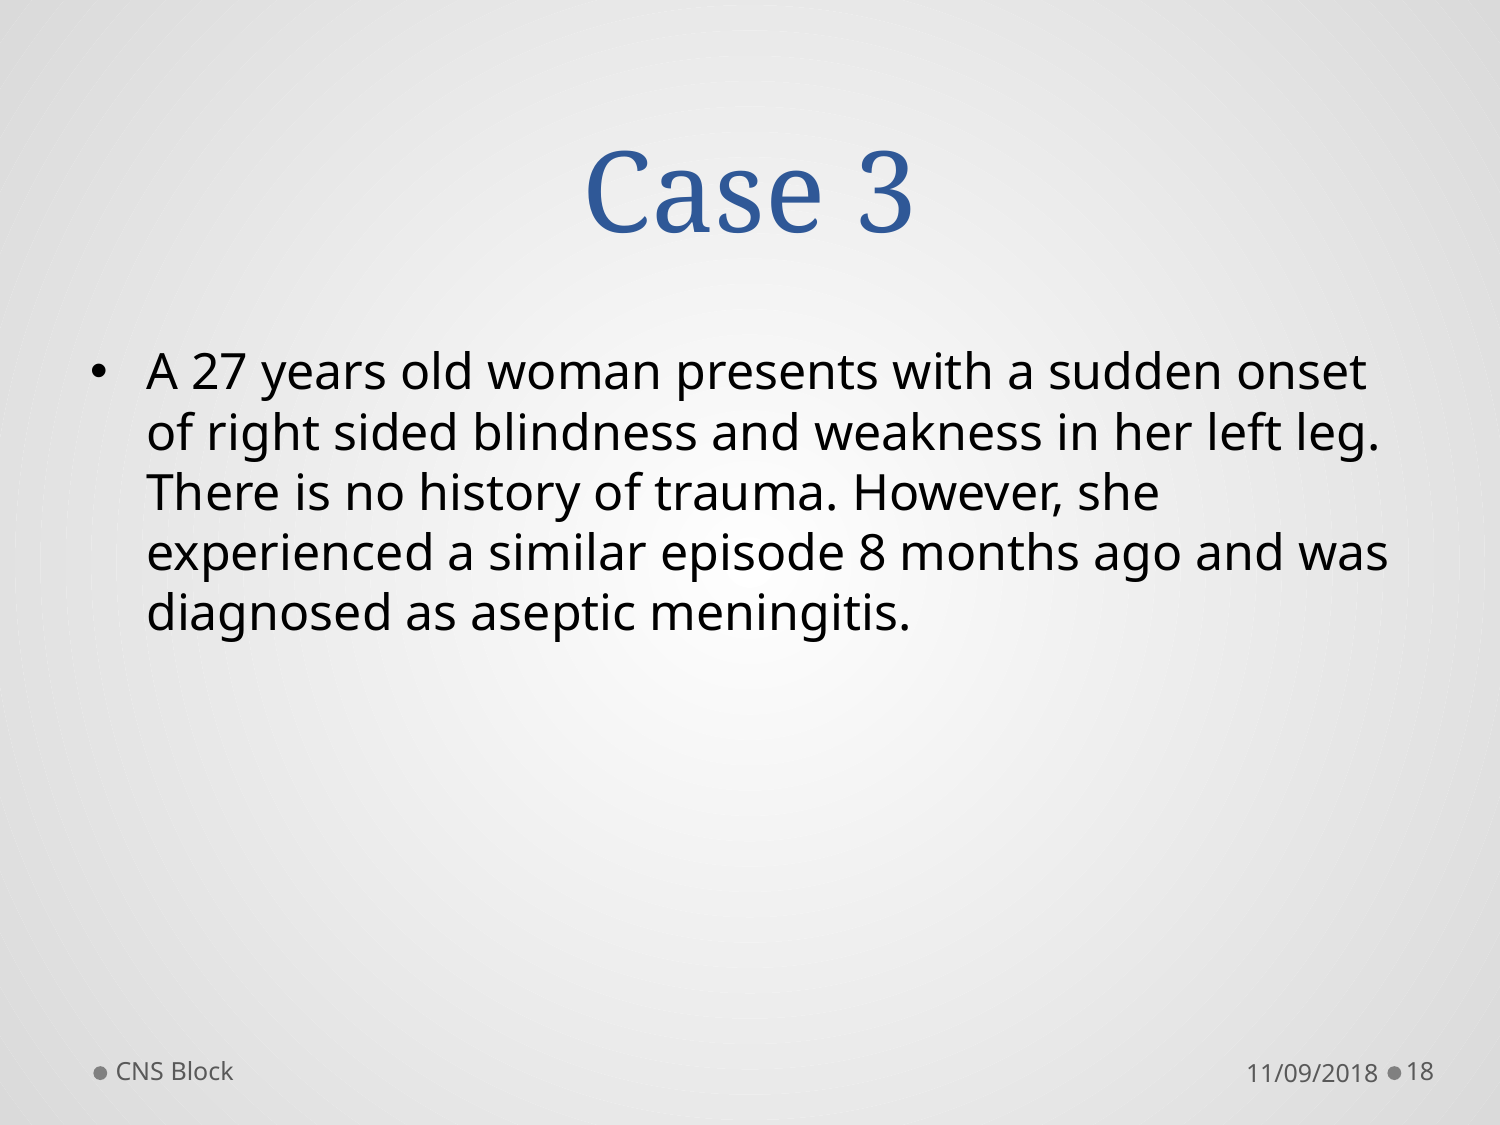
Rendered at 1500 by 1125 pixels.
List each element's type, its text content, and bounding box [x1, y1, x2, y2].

slide_number 18 [1401, 1042, 1494, 1103]
footer CNS Block [108, 1042, 576, 1103]
list A 27 years old woman presents with a sudden onset of right sided blindness and weakness in her left leg. There is no history of trauma. However, she experienced a similar episode 8 months ago and was diagnosed as aseptic meningitis. [75, 263, 1425, 1005]
title Case 3 [75, 0, 1425, 263]
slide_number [1043, 1042, 1386, 1103]
